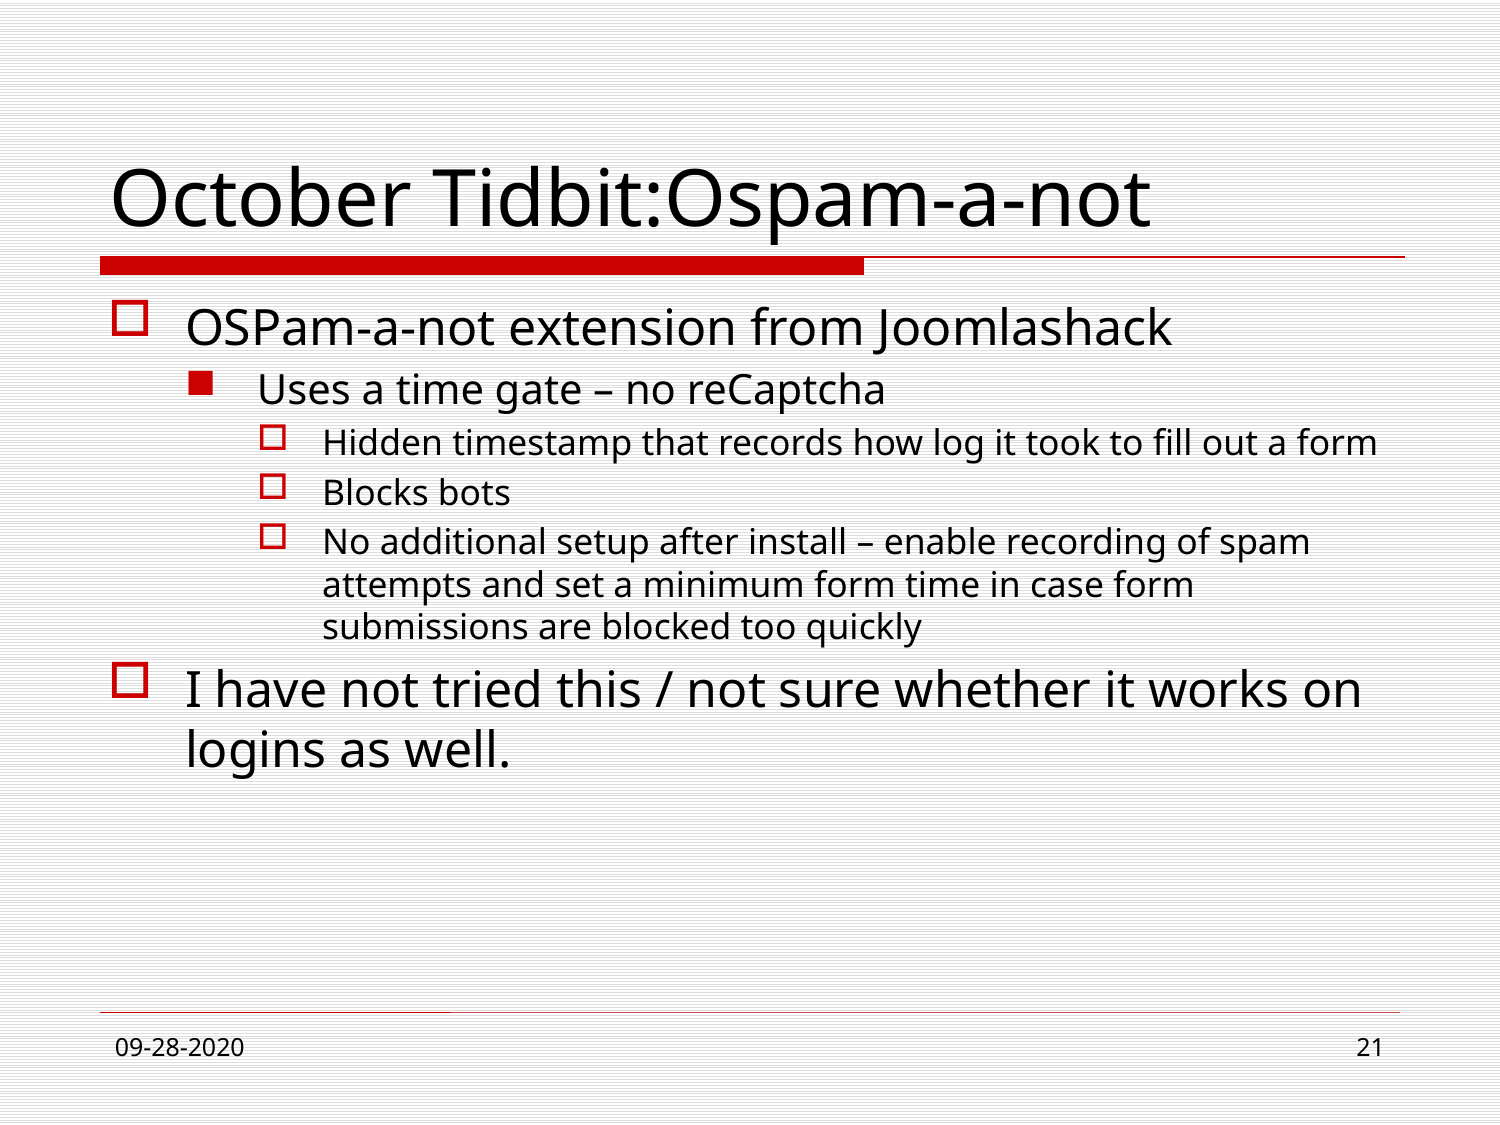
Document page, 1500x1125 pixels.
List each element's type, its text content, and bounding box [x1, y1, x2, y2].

list OSPam-a-not extension from Joomlashack Uses a time gate – no reCaptcha Hidden timestamp that records how log it took to fill out a form Blocks bots No additional setup after install – enable recording of spam attempts and set a minimum form time in case form submissions are blocked too quickly I have not tried this / not sure whether it works on logins as well. [92, 287, 1406, 988]
title October Tidbit:Ospam-a-not [94, 50, 1407, 250]
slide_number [99, 1024, 425, 1103]
slide_number 21 [1074, 1024, 1400, 1103]
